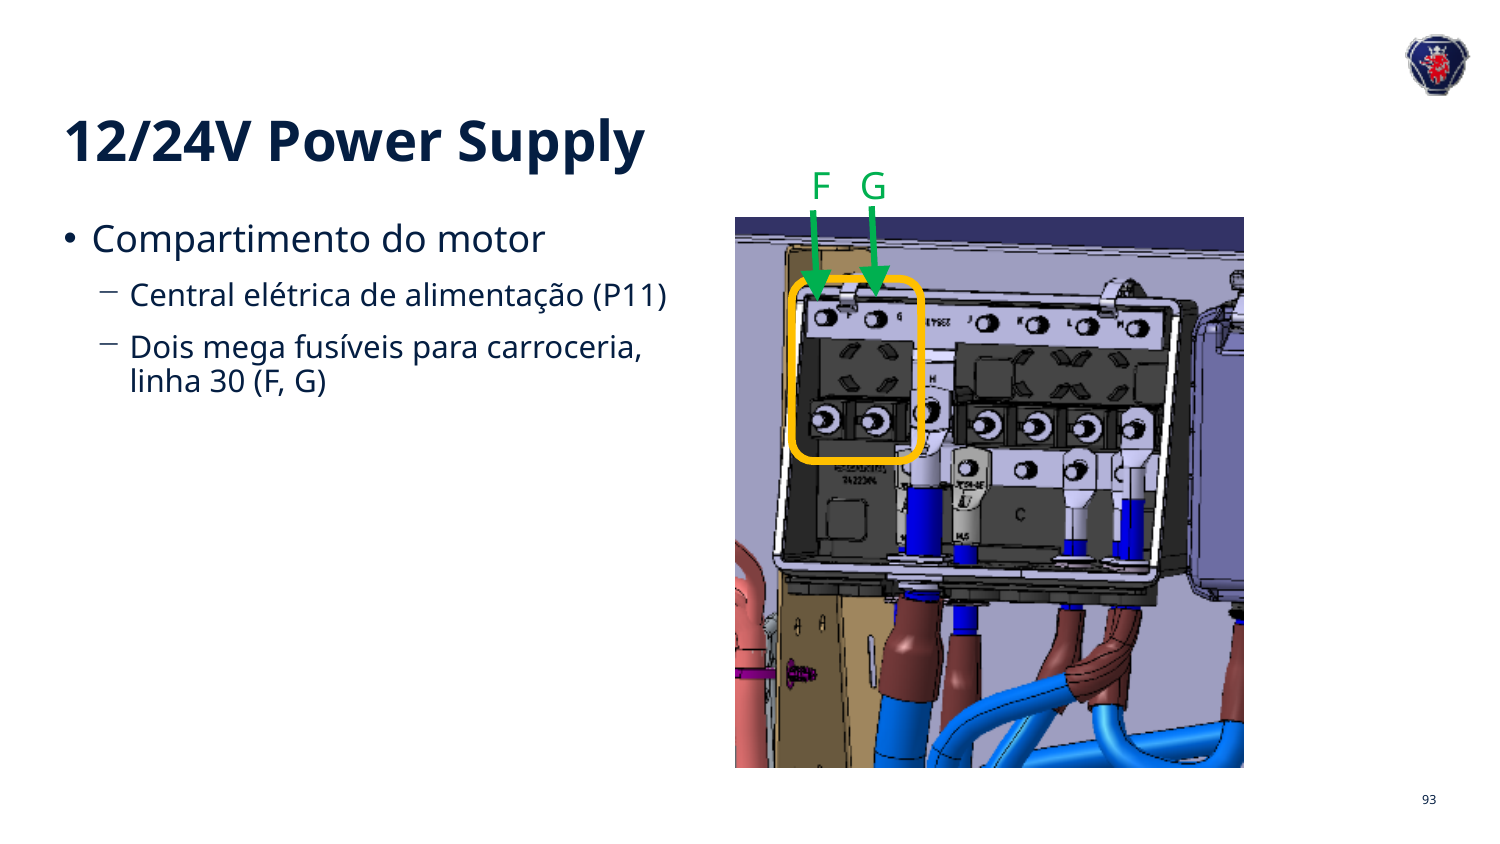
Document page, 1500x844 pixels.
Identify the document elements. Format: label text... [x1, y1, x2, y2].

list Compartimento do motor Central elétrica de alimentação (P11) Dois mega fusíveis para carroceria, linha 30 (F, G) [63, 219, 700, 732]
picture [1401, 32, 1475, 99]
text_box F G [796, 174, 916, 215]
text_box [871, 206, 876, 298]
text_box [813, 210, 818, 302]
title 12/24V Power Supply [63, 44, 1366, 174]
slide_number 93 [1374, 787, 1437, 814]
picture [734, 217, 1244, 768]
